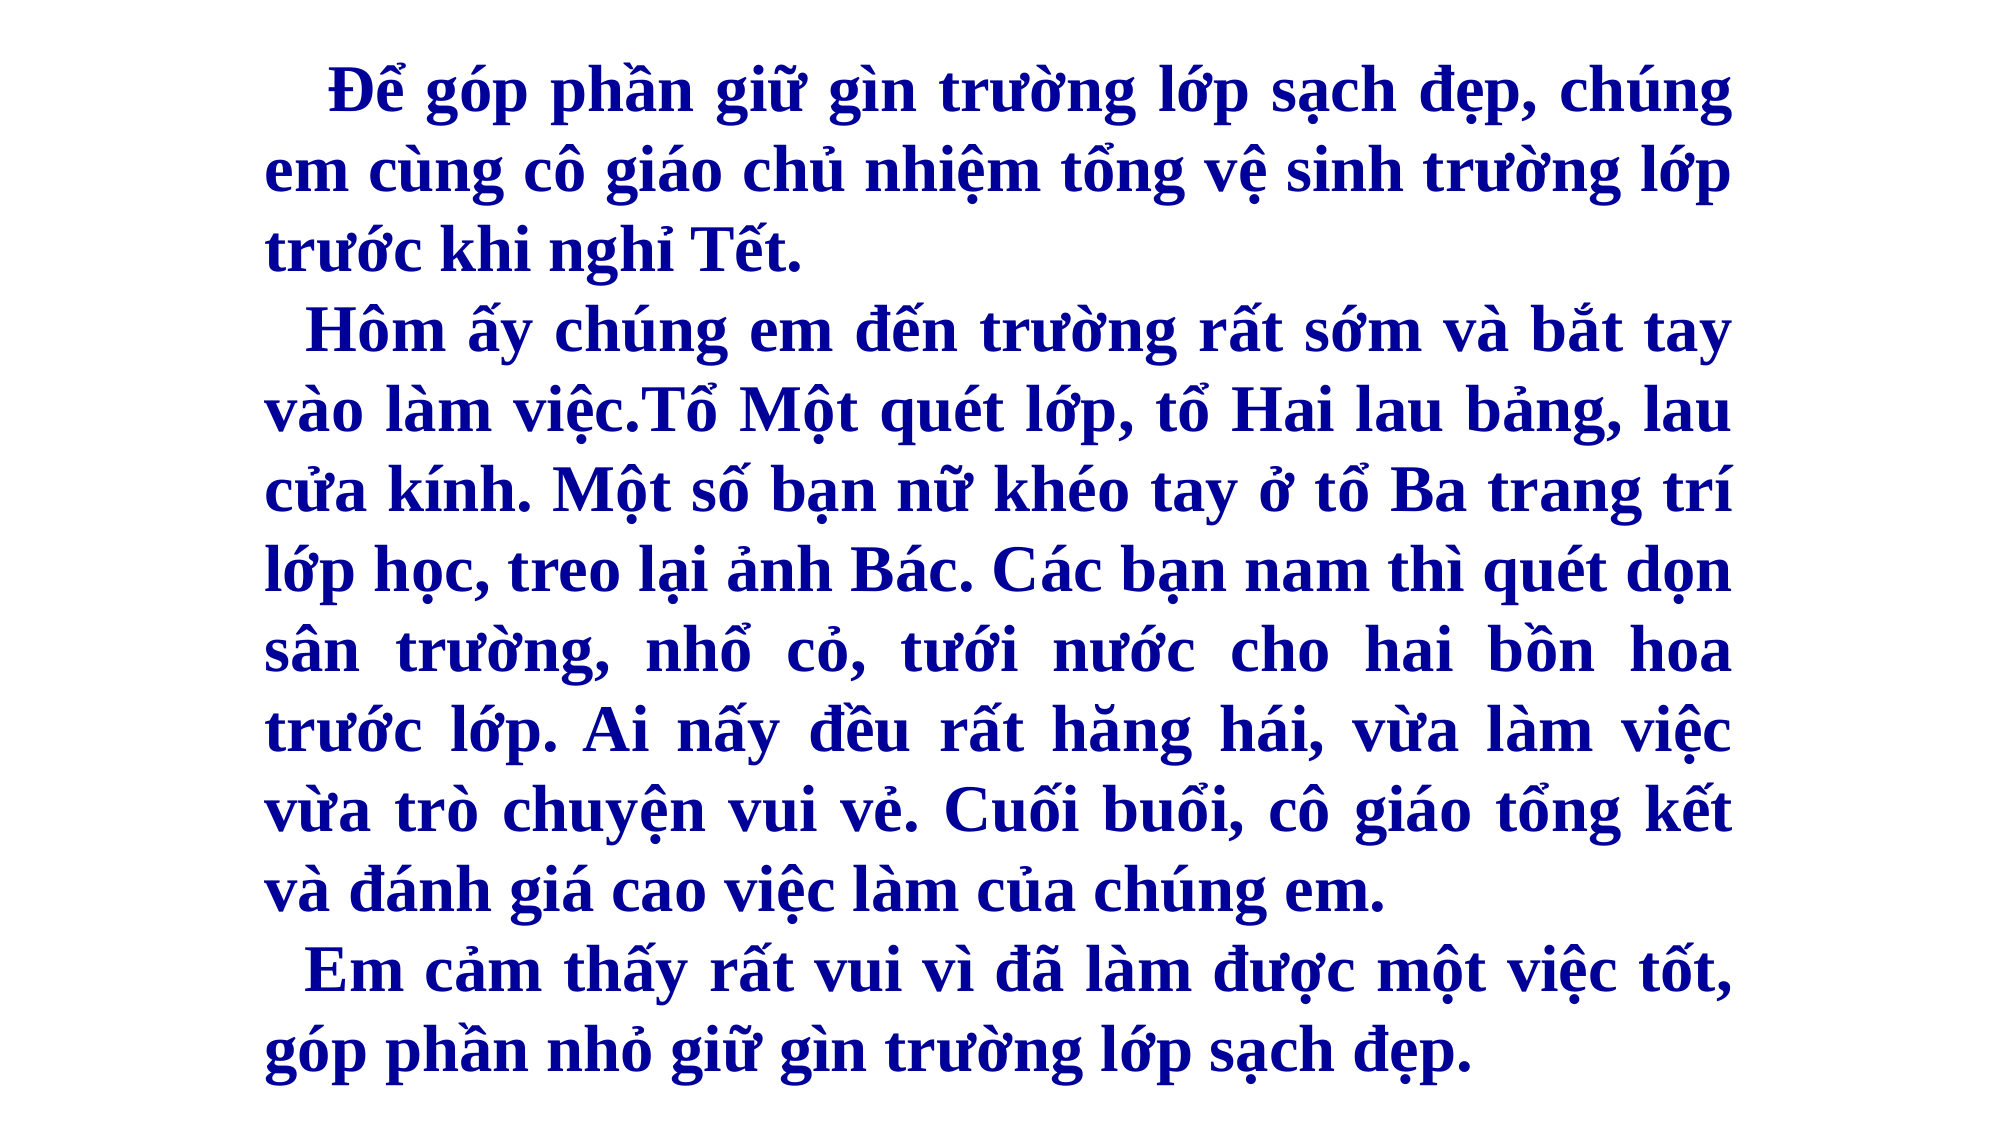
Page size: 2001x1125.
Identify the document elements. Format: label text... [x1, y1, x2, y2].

text_box Để góp phần giữ gìn trường lớp sạch đẹp, chúng em cùng cô giáo chủ nhiệm tổng vệ sinh trường lớp trước khi nghỉ Tết. Hôm ấy chúng em đến trường rất sớm và bắt tay vào làm việc.Tổ Một quét lớp, tổ Hai lau bảng, lau cửa kính. Một số bạn nữ khéo tay ở tổ Ba trang trí lớp học, treo lại ảnh Bác. Các bạn nam thì quét dọn sân trường, nhổ cỏ, tưới nước cho hai bồn hoa trước lớp. Ai nấy đều rất hăng hái, vừa làm việc vừa trò chuyện vui vẻ. Cuối buổi, cô giáo tổng kết và đánh giá cao việc làm của chúng em. Em cảm thấy rất vui vì đã làm được một việc tốt, góp phần nhỏ giữ gìn trường lớp sạch đẹp. [249, 37, 1750, 1092]
